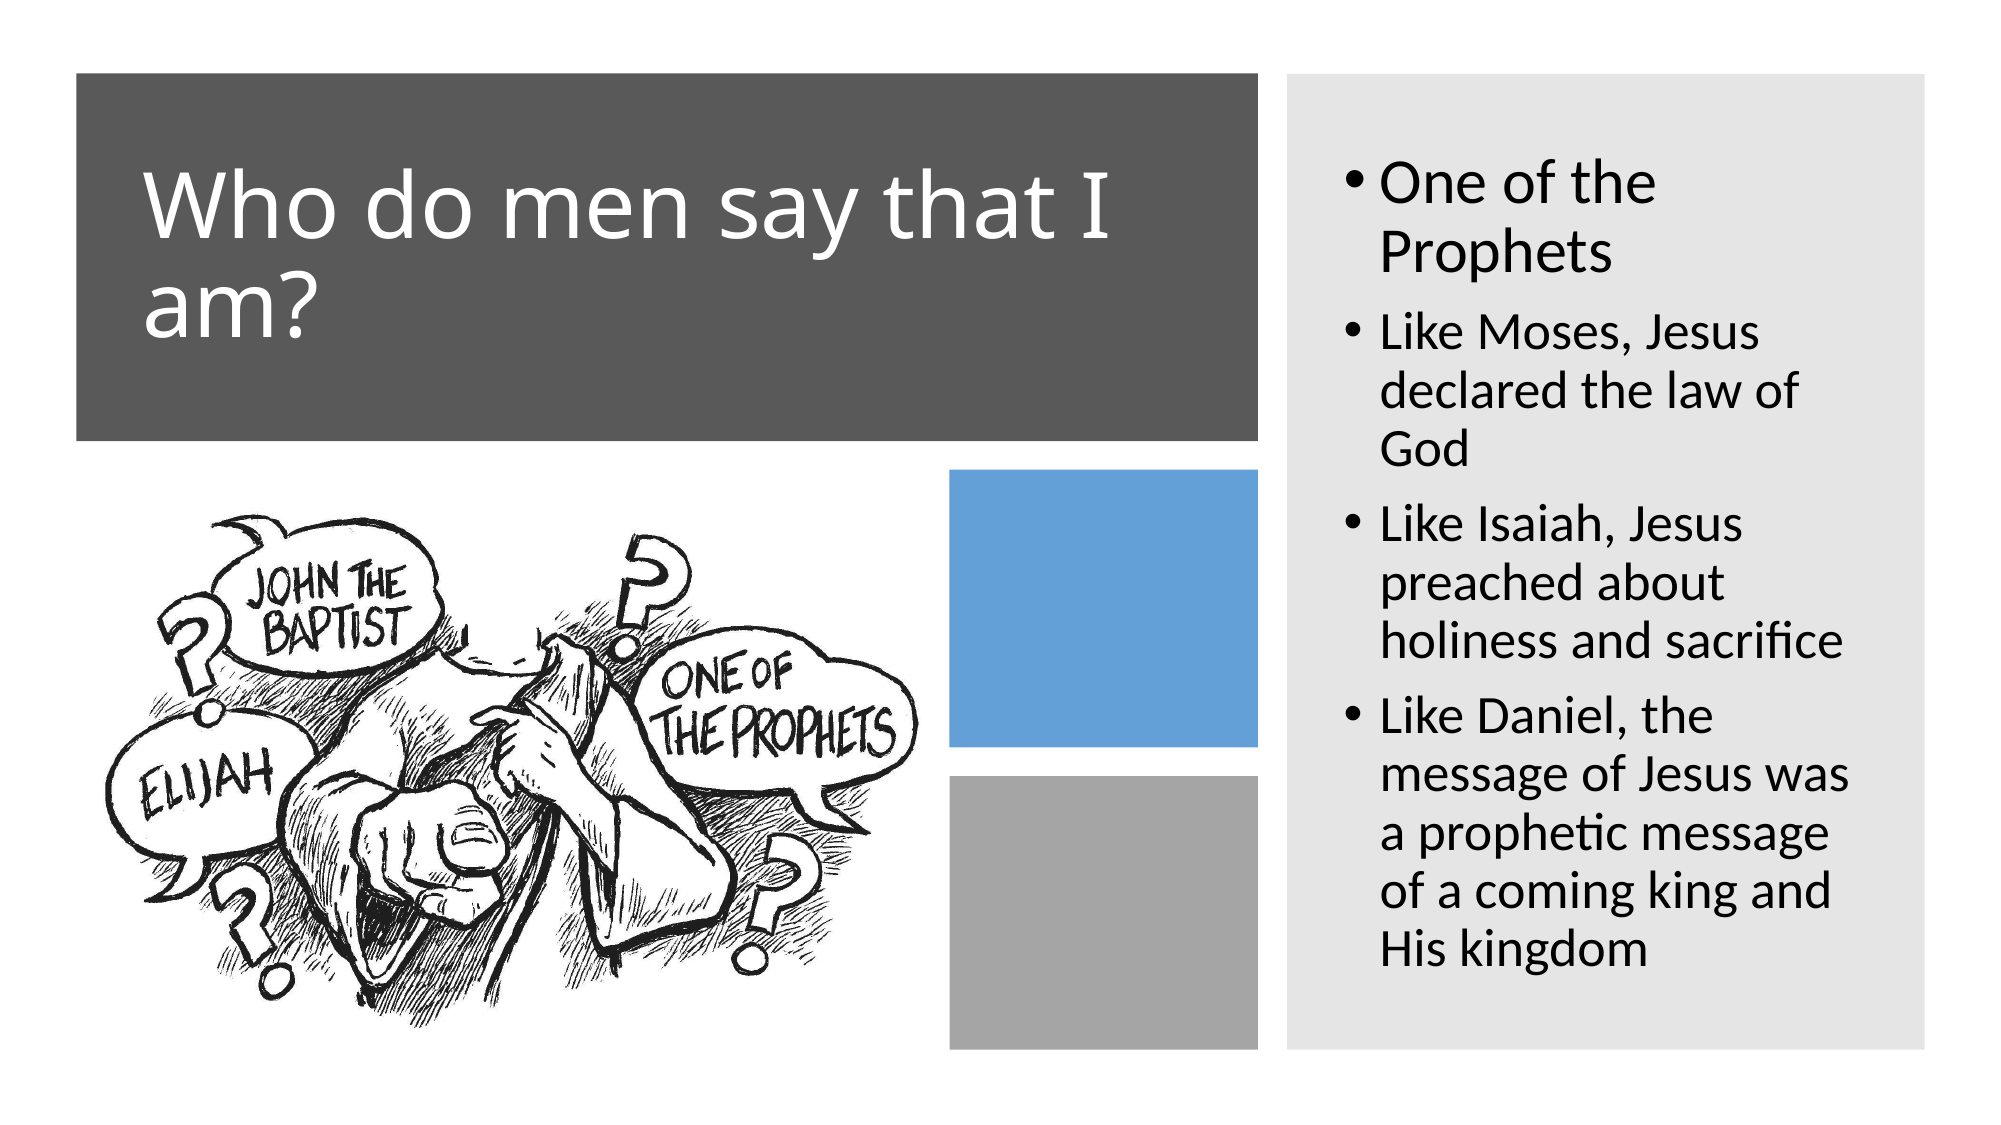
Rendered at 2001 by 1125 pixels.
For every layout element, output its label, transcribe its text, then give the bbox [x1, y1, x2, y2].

title Who do men say that I am? [127, 120, 1208, 396]
list One of the Prophets Like Moses, Jesus declared the law of God Like Isaiah, Jesus preached about holiness and sacrifice Like Daniel, the message of Jesus was a prophetic message of a coming king and His kingdom [1328, 130, 1873, 996]
text_box [1286, 73, 1926, 1051]
text_box [949, 775, 1259, 1051]
text_box [948, 469, 1259, 748]
picture [76, 469, 922, 1050]
text_box [75, 72, 1259, 442]
